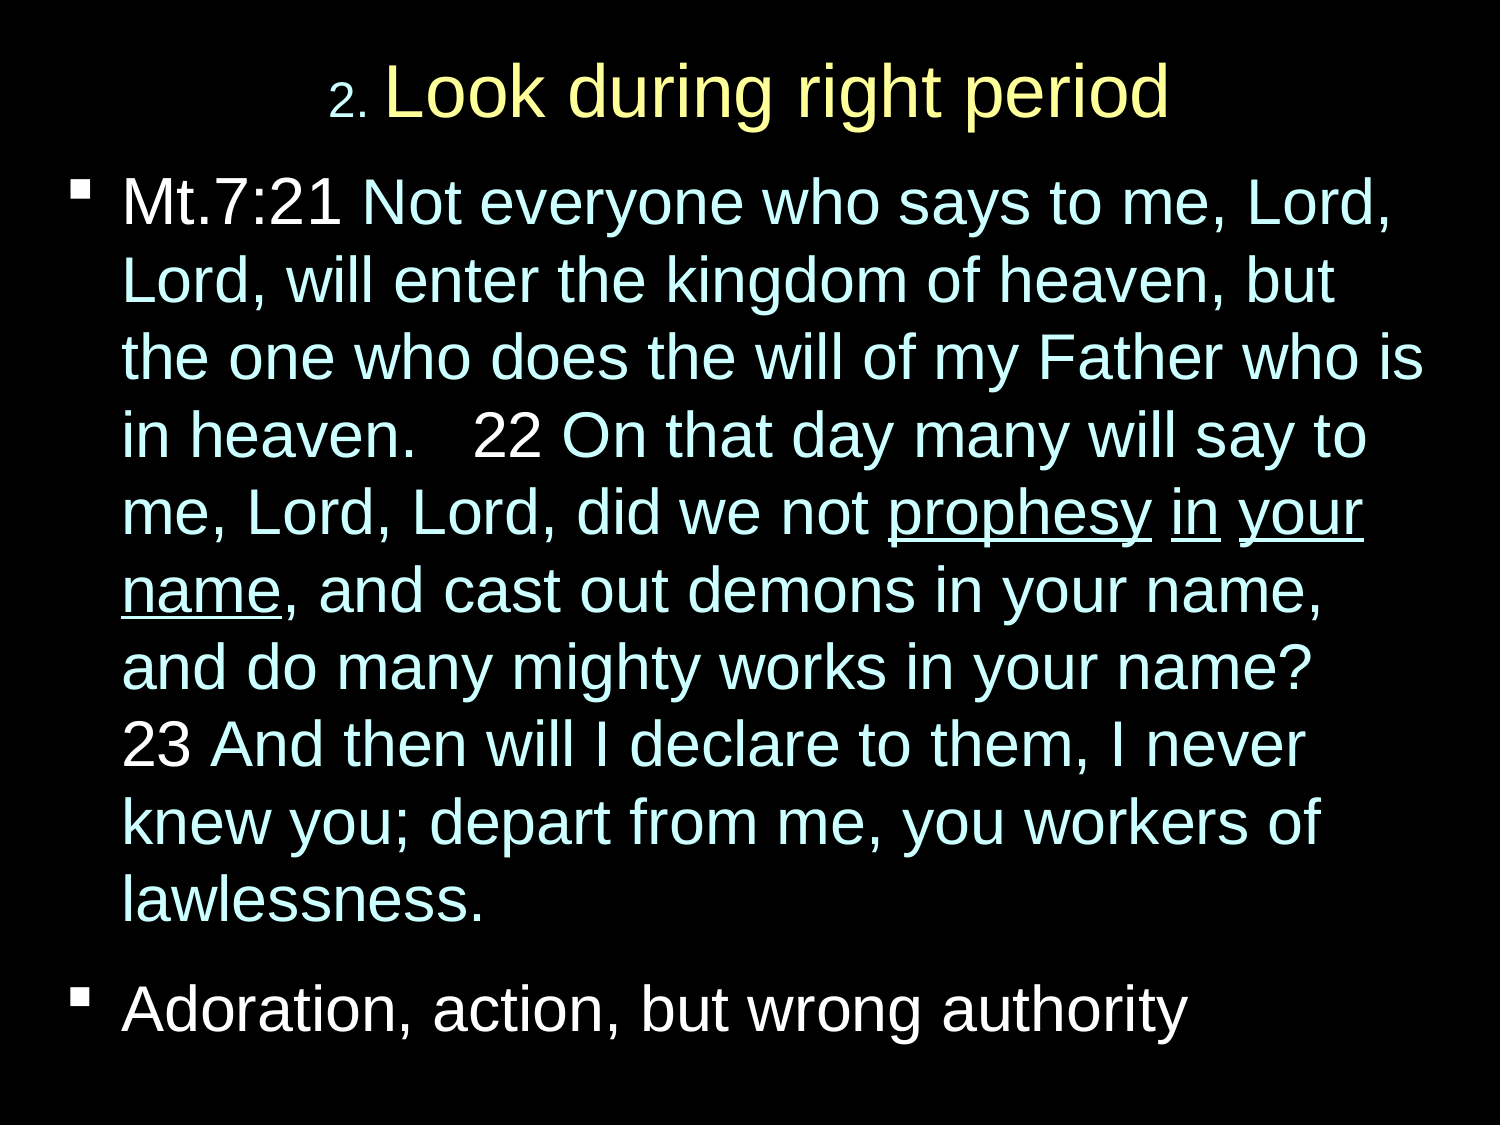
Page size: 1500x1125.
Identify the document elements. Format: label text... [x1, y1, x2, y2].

list Mt.7:21 Not everyone who says to me, Lord, Lord, will enter the kingdom of heaven, but the one who does the will of my Father who is in heaven. 22 On that day many will say to me, Lord, Lord, did we not prophesy in your name, and cast out demons in your name, and do many mighty works in your name? 23 And then will I declare to them, I never knew you; depart from me, you workers of lawlessness. Adoration, action, but wrong authority [50, 149, 1450, 1075]
title 2. Look during right period [24, 24, 1475, 150]
